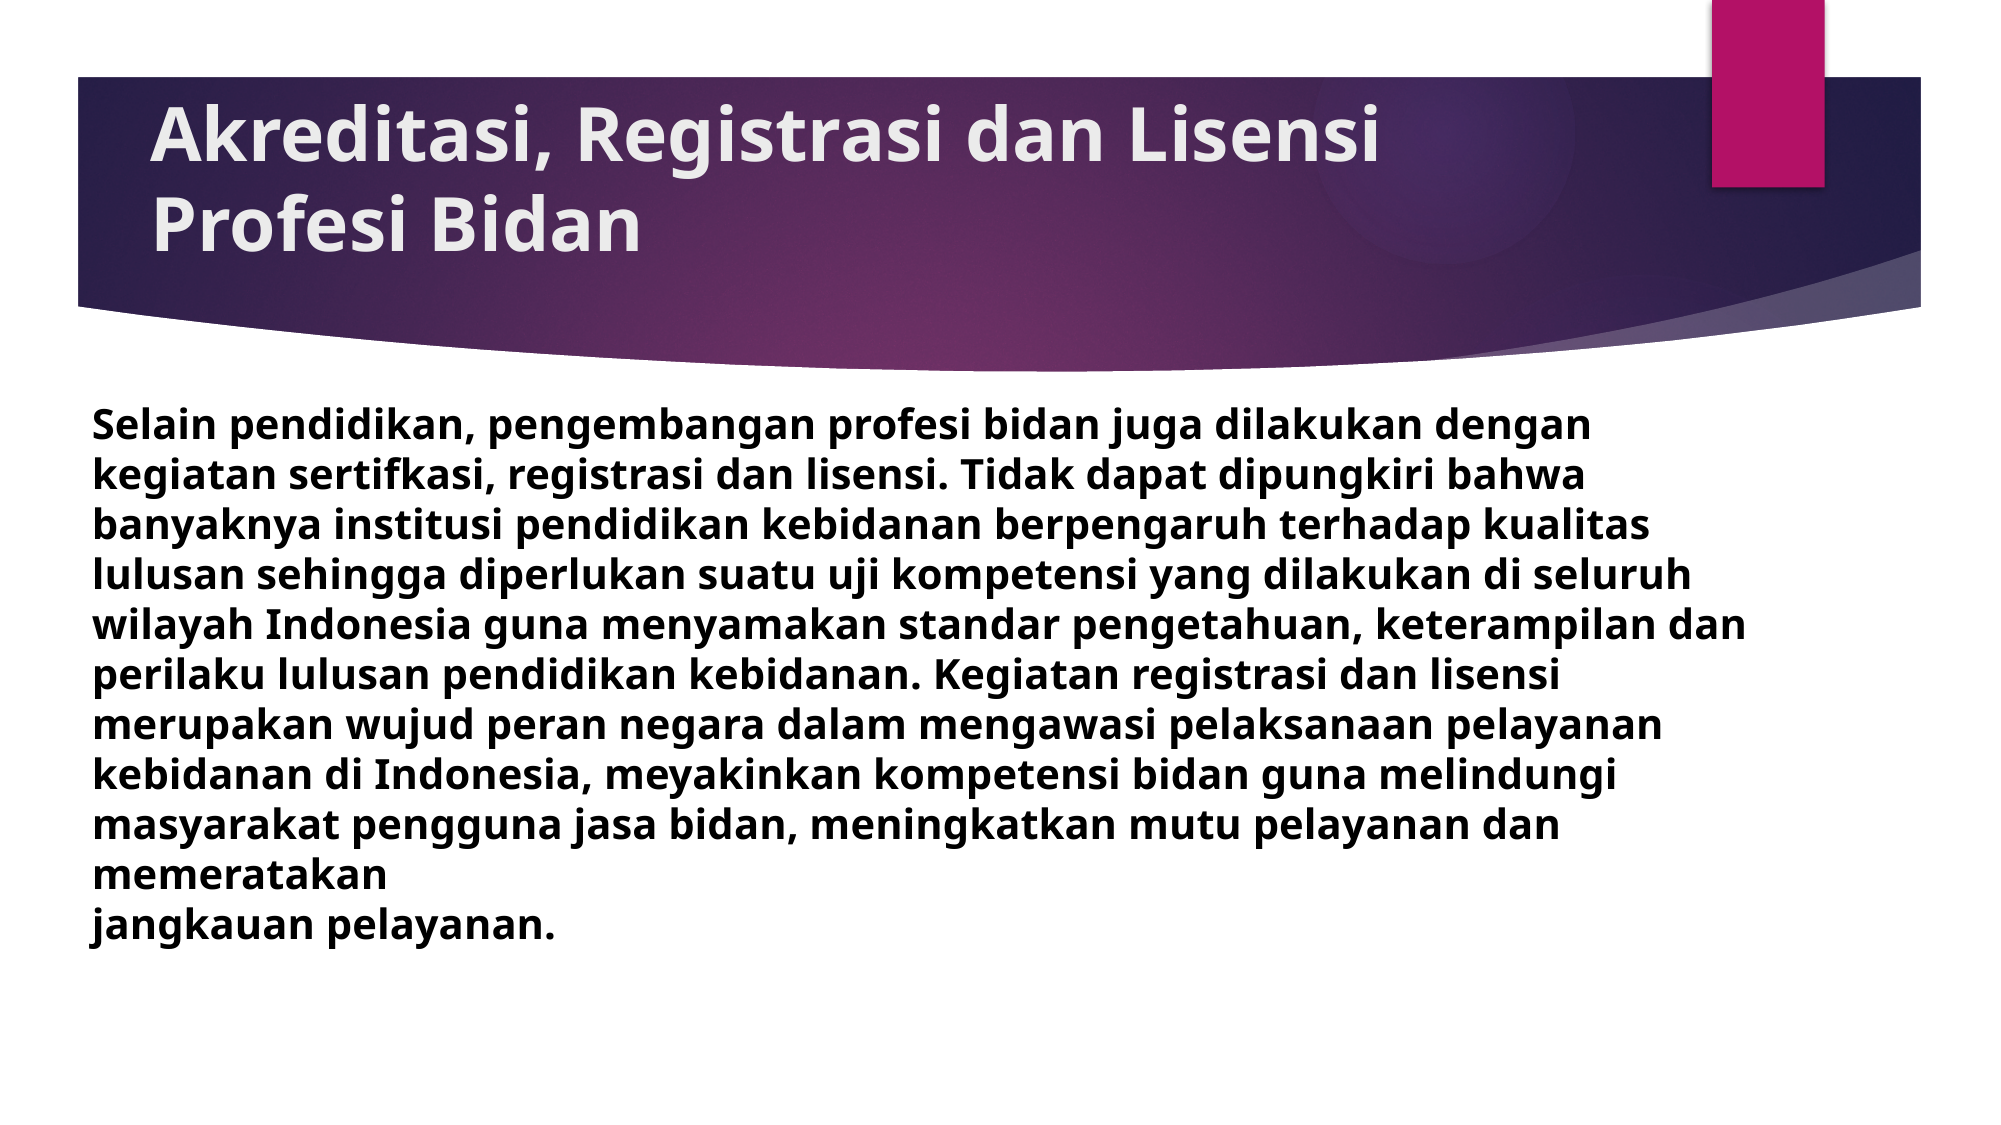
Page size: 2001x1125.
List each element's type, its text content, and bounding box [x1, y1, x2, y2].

text_box Selain pendidikan, pengembangan profesi bidan juga dilakukan dengan kegiatan sertifkasi, registrasi dan lisensi. Tidak dapat dipungkiri bahwa banyaknya institusi pendidikan kebidanan berpengaruh terhadap kualitas lulusan sehingga diperlukan suatu uji kompetensi yang dilakukan di seluruh wilayah Indonesia guna menyamakan standar pengetahuan, keterampilan dan perilaku lulusan pendidikan kebidanan. Kegiatan registrasi dan lisensi merupakan wujud peran negara dalam mengawasi pelaksanaan pelayanan kebidanan di Indonesia, meyakinkan kompetensi bidan guna melindungi masyarakat pengguna jasa bidan, meningkatkan mutu pelayanan dan memeratakan jangkauan pelayanan. [77, 390, 1773, 956]
title Akreditasi, Registrasi dan Lisensi Profesi Bidan [134, 118, 1573, 235]
